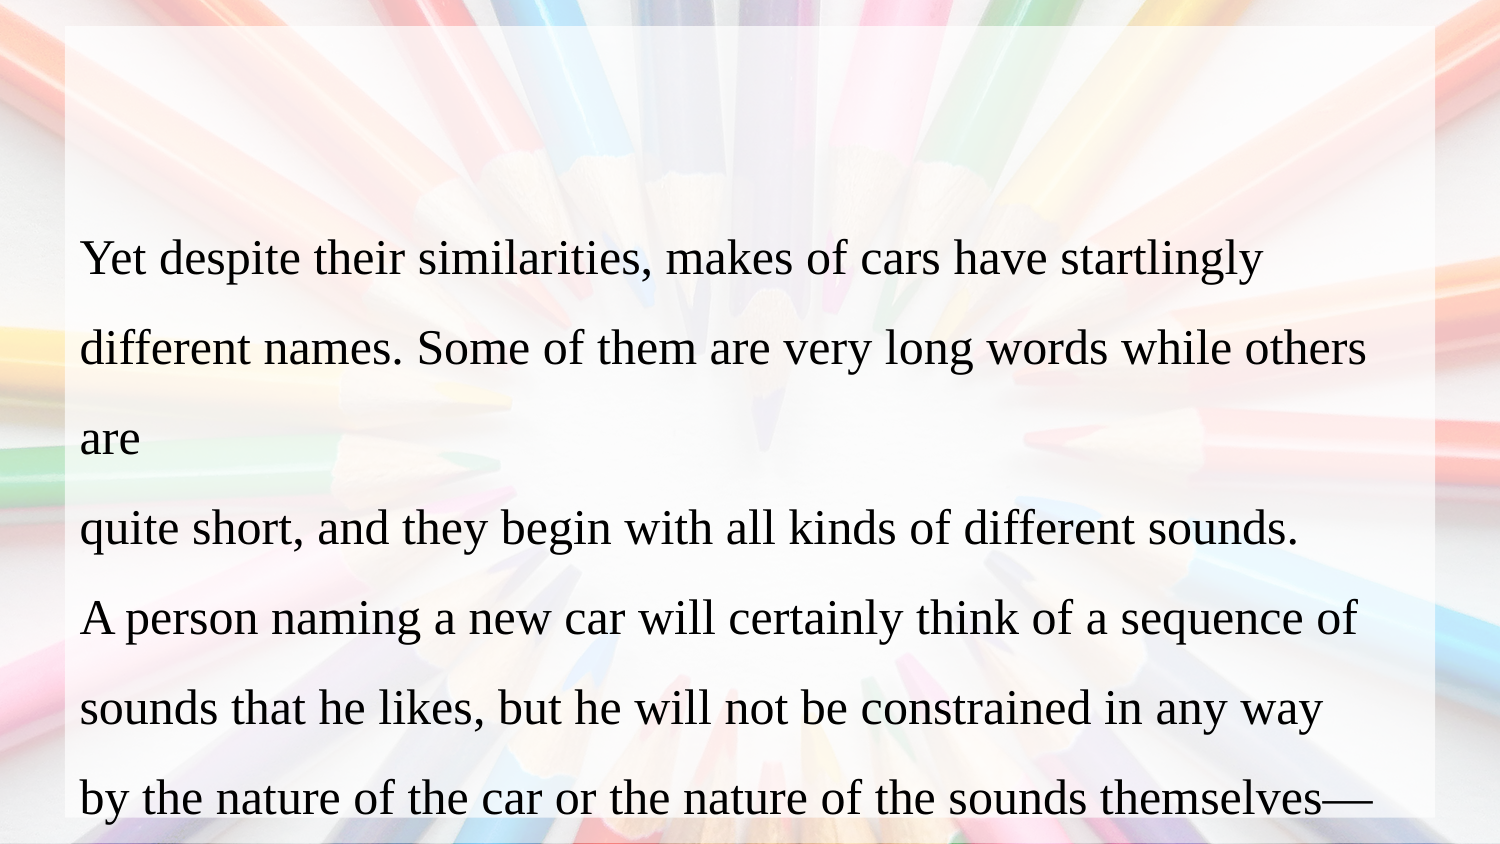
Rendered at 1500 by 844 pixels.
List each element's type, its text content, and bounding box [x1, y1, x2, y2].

text_box Yet despite their similarities, makes of cars have startlingly different names. Some of them are very long words while others are quite short, and they begin with all kinds of different sounds. A person naming a new car will certainly think of a sequence of sounds that he likes, but he will not be constrained in any way by the nature of the car or the nature of the sounds themselves— only by her own arbitrary preferences. [64, 187, 1424, 844]
